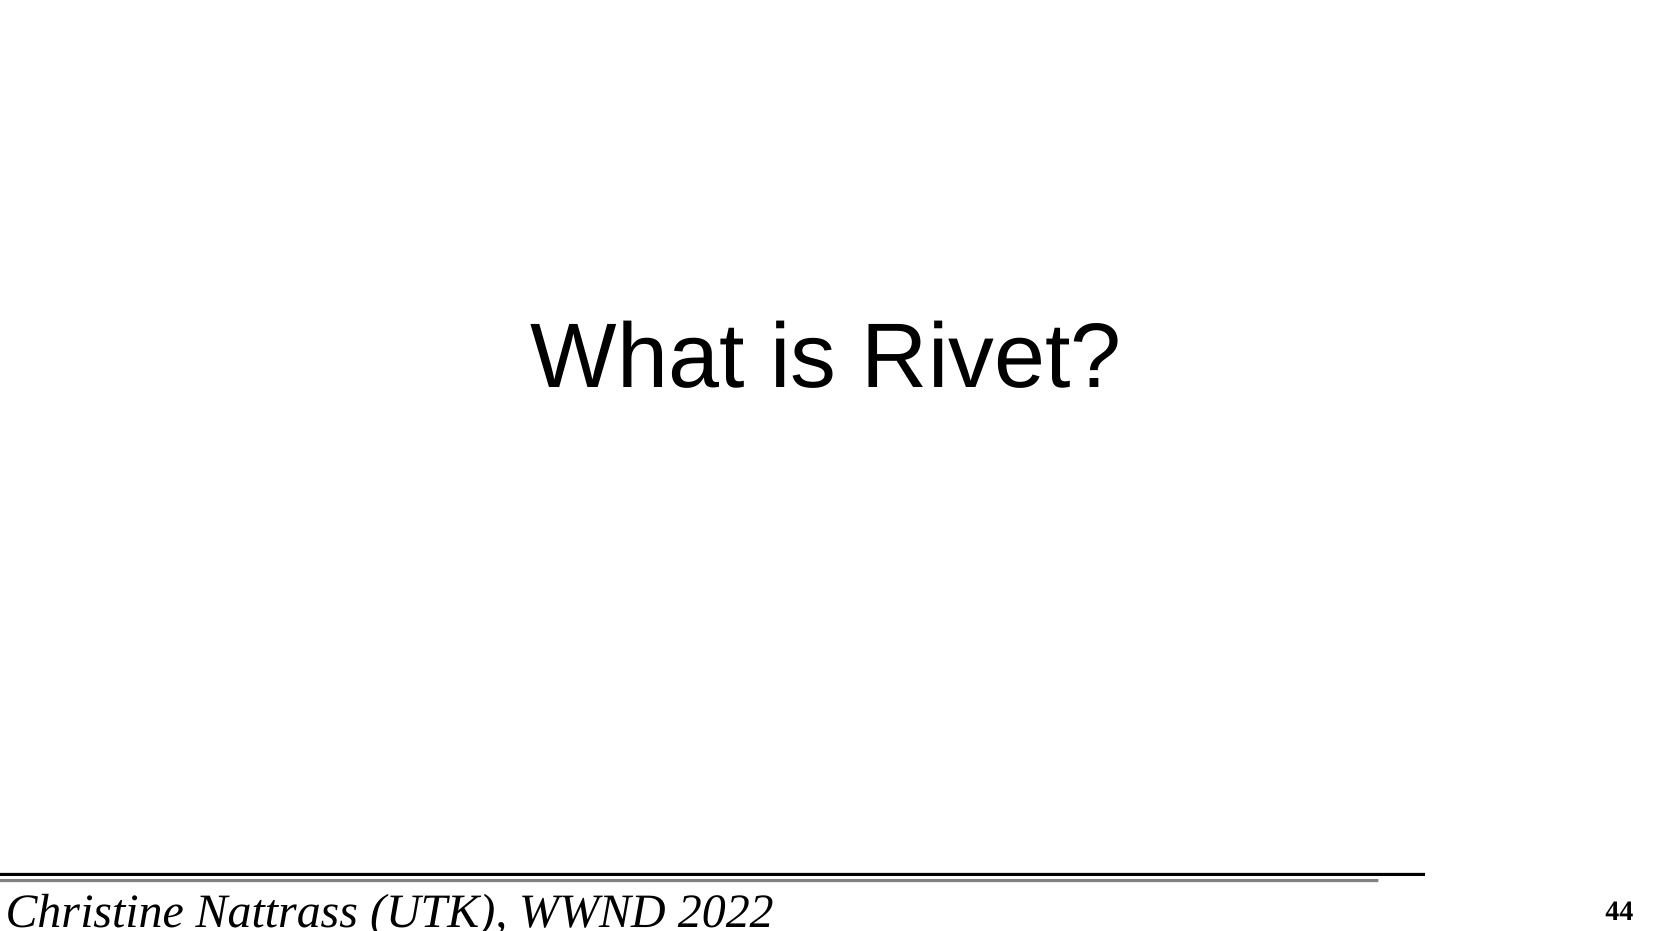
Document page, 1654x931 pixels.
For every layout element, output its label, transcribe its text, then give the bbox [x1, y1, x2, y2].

text_box What is Rivet? [82, 273, 1571, 429]
